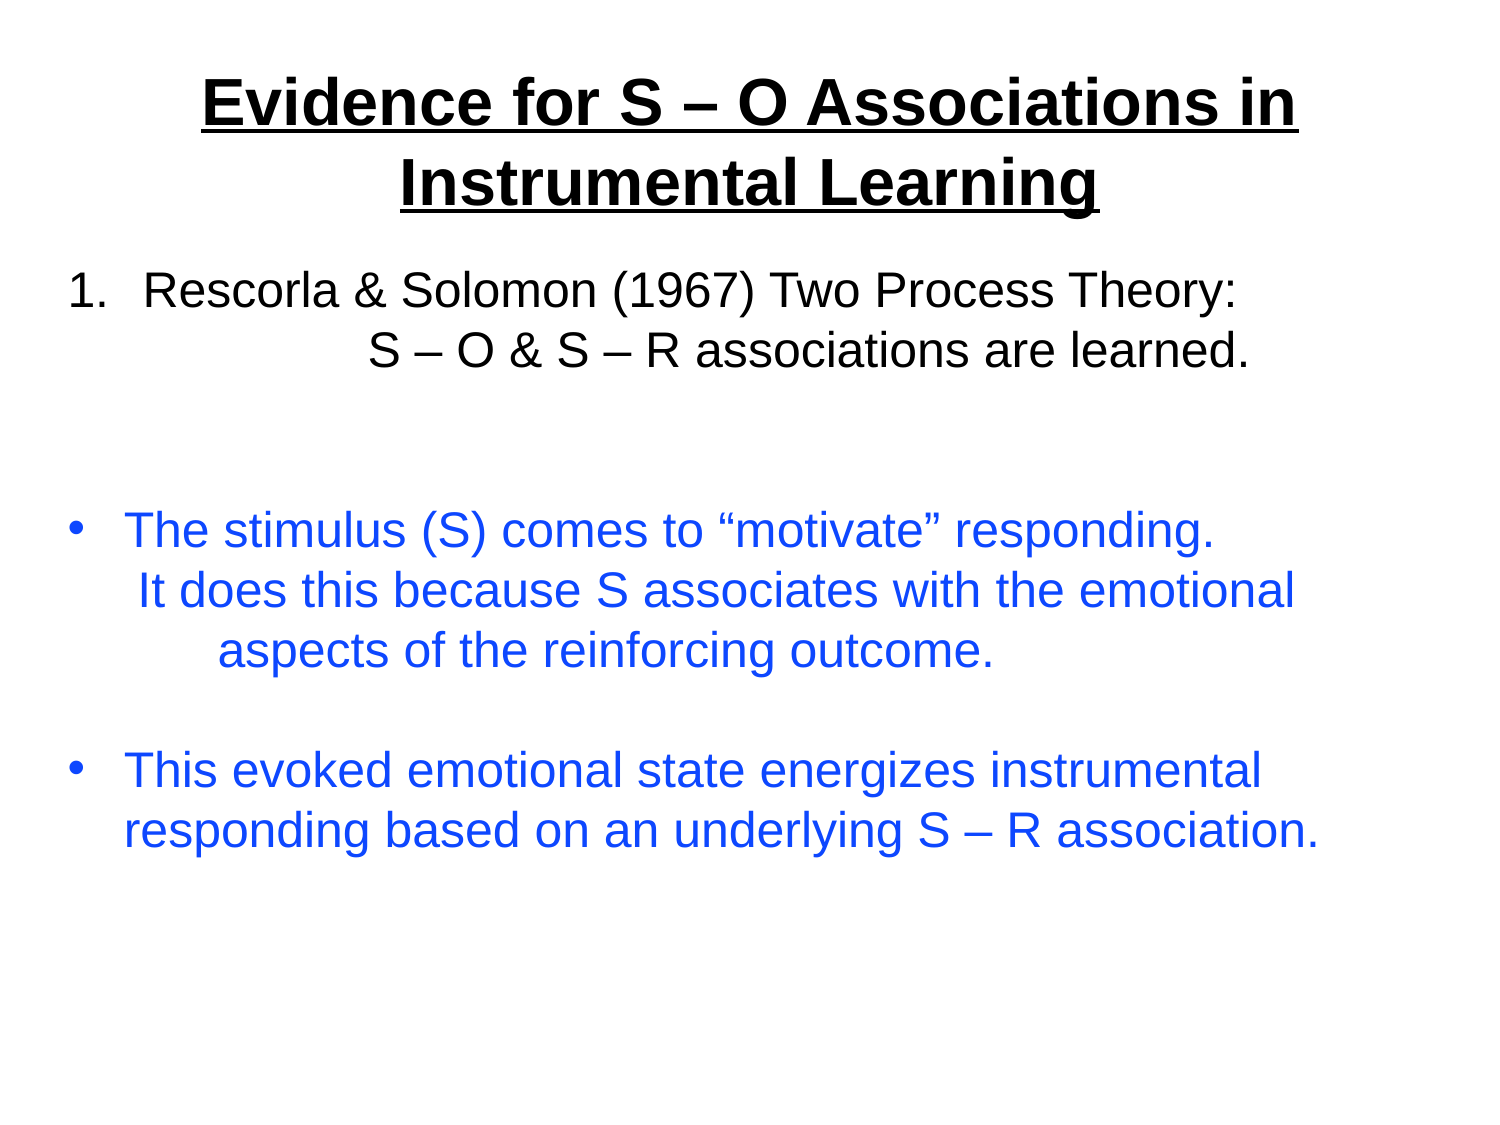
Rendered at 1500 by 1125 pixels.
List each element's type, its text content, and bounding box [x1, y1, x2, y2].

text_box Rescorla & Solomon (1967) Two Process Theory: S – O & S – R associations are learned. The stimulus (S) comes to “motivate” responding. It does this because S associates with the emotional aspects of the reinforcing outcome. This evoked emotional state energizes instrumental responding based on an underlying S – R association. [52, 249, 1425, 865]
title Evidence for S – O Associations in Instrumental Learning [75, 45, 1425, 233]
